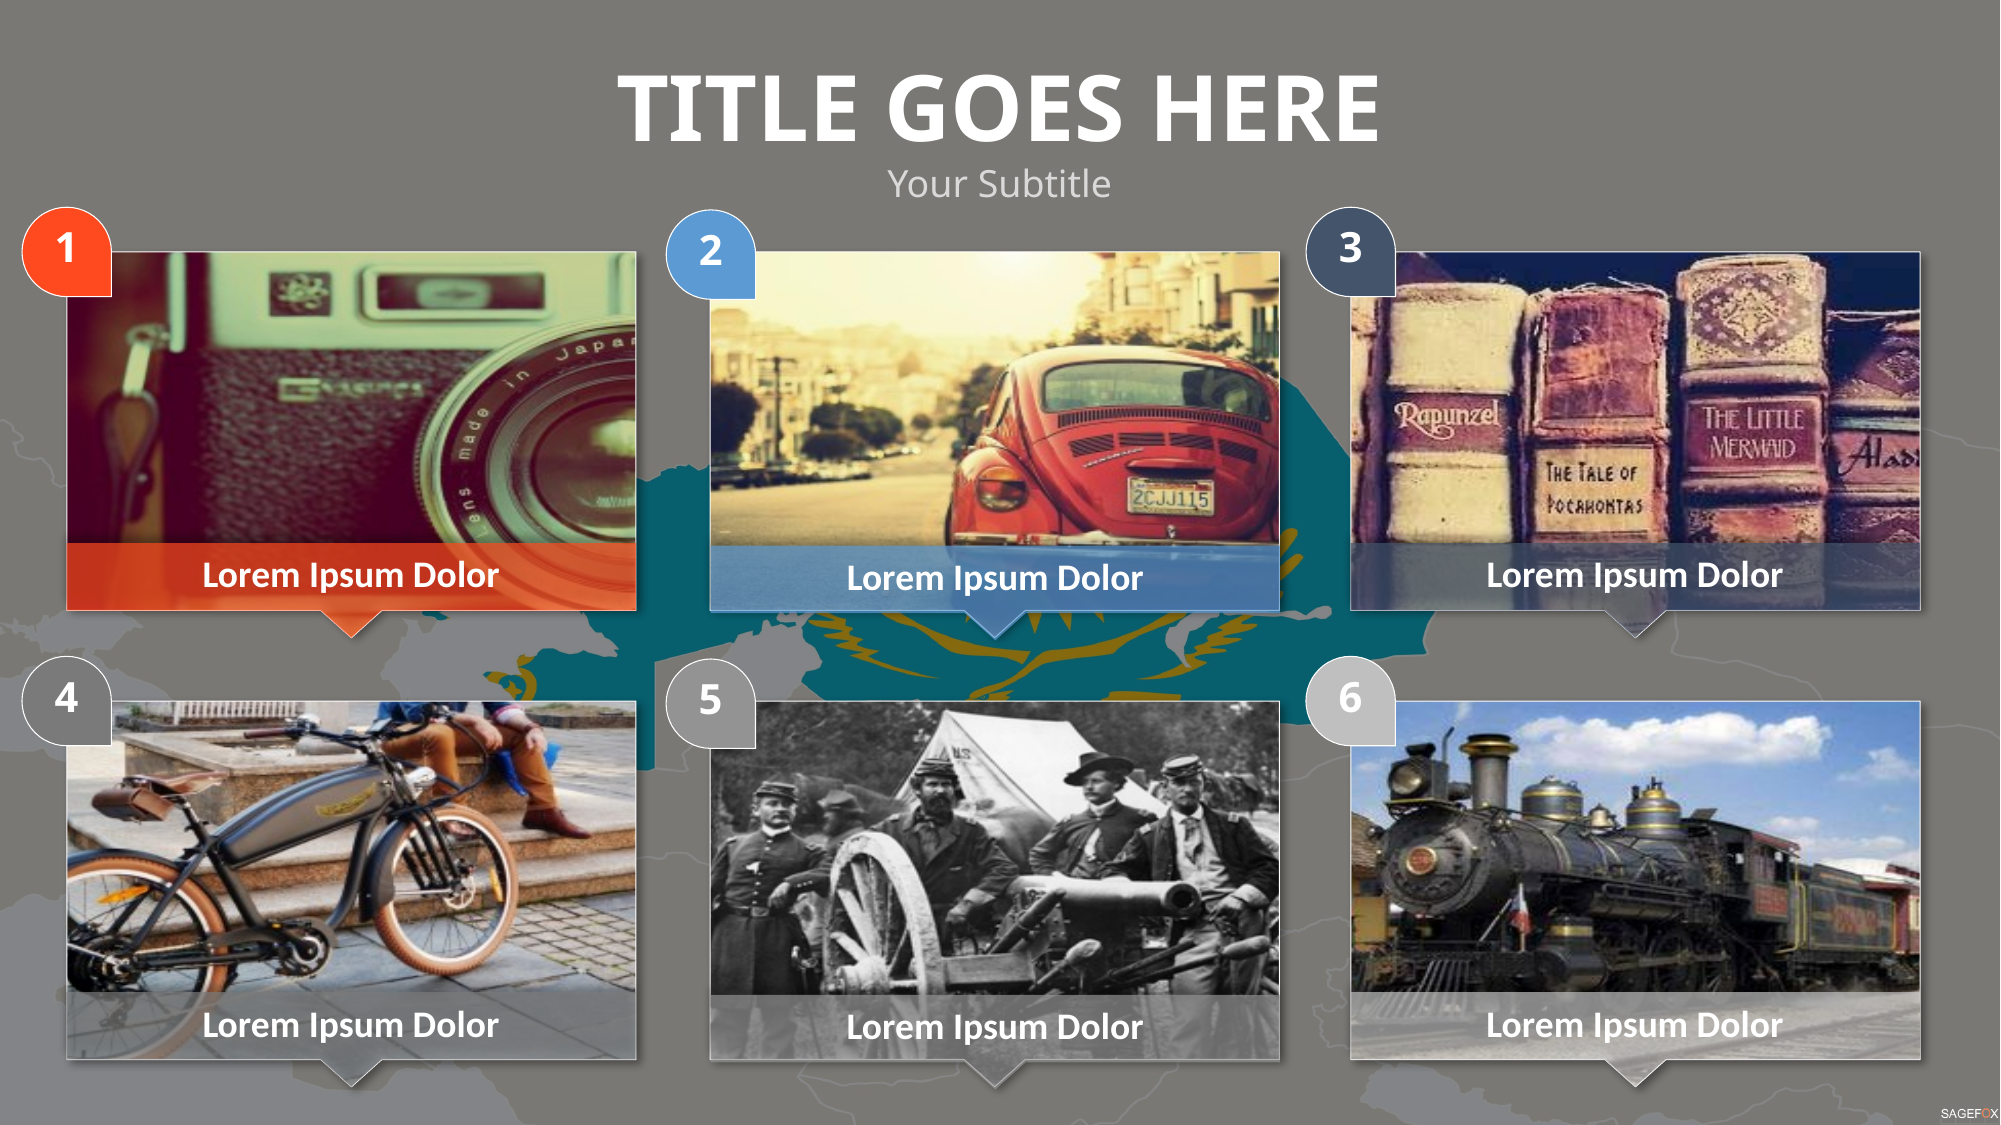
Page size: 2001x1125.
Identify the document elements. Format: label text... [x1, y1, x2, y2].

text_box [710, 701, 1280, 985]
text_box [1350, 543, 1920, 638]
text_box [1305, 656, 1396, 746]
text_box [1350, 992, 1920, 1087]
text_box TITLE GOES HERE Your Subtitle [548, 42, 1452, 212]
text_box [665, 658, 756, 749]
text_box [21, 656, 112, 746]
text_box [66, 543, 636, 638]
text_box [1305, 207, 1396, 297]
text_box [1350, 251, 1921, 534]
text_box [66, 251, 636, 533]
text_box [66, 992, 636, 1087]
text_box [710, 251, 1280, 535]
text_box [666, 209, 756, 300]
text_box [710, 994, 1280, 1090]
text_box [21, 207, 112, 297]
text_box [66, 701, 636, 982]
picture [0, 0, 2001, 1125]
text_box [710, 545, 1280, 641]
text_box [1350, 701, 1921, 983]
